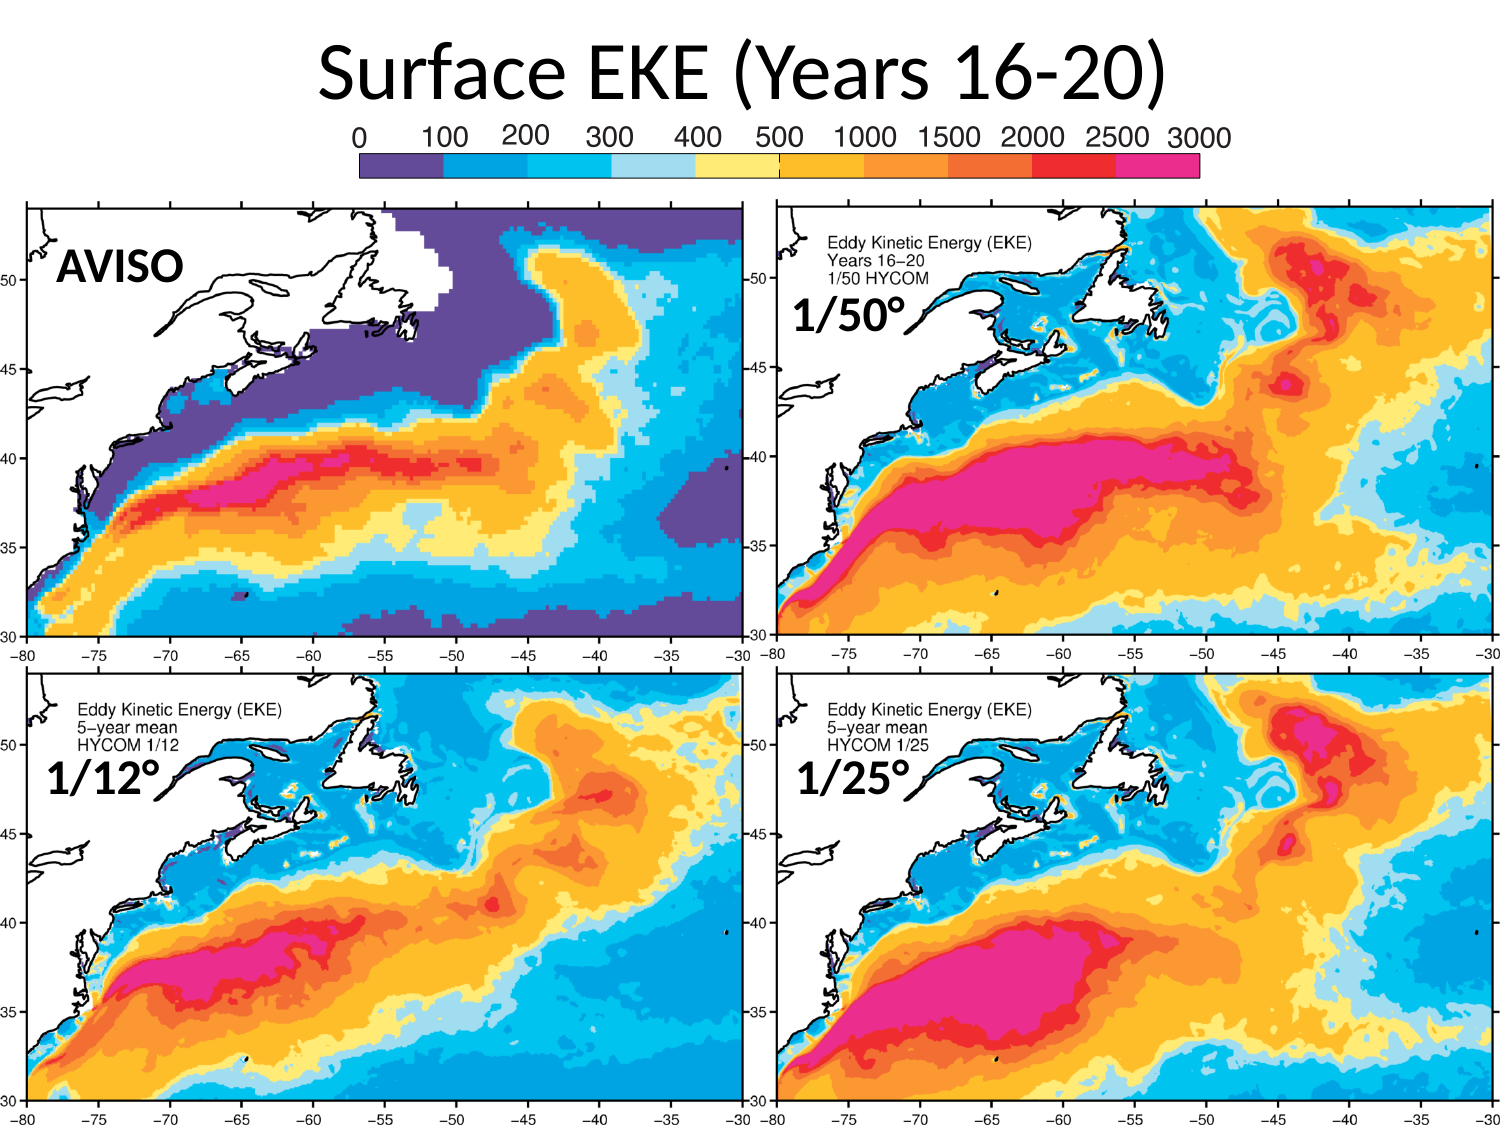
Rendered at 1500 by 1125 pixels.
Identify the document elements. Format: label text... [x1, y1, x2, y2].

picture [0, 119, 1500, 661]
picture [0, 665, 1500, 1125]
title Surface EKE (Years 16-20) [87, 2, 1400, 131]
